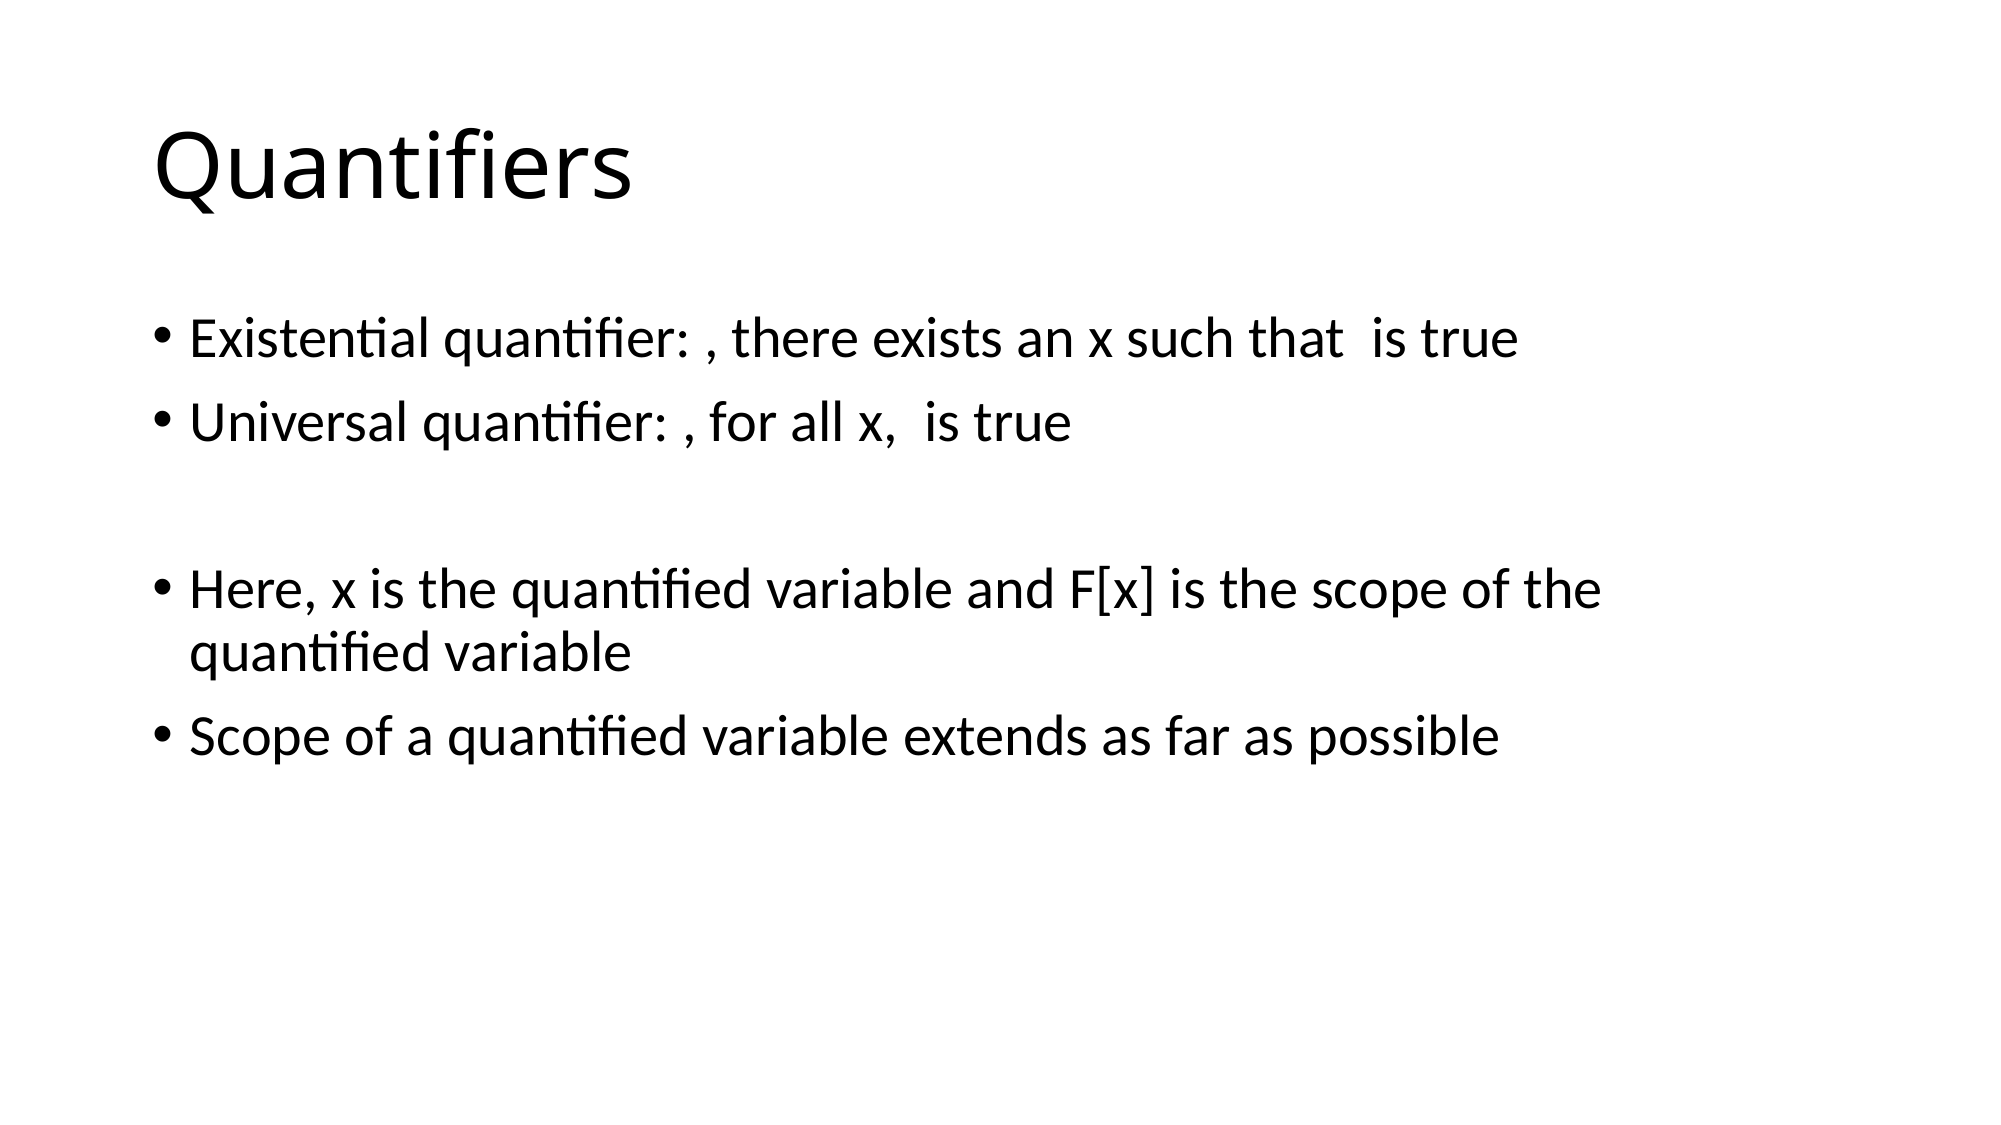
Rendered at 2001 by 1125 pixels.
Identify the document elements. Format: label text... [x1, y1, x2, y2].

title Quantifiers [137, 59, 1863, 278]
